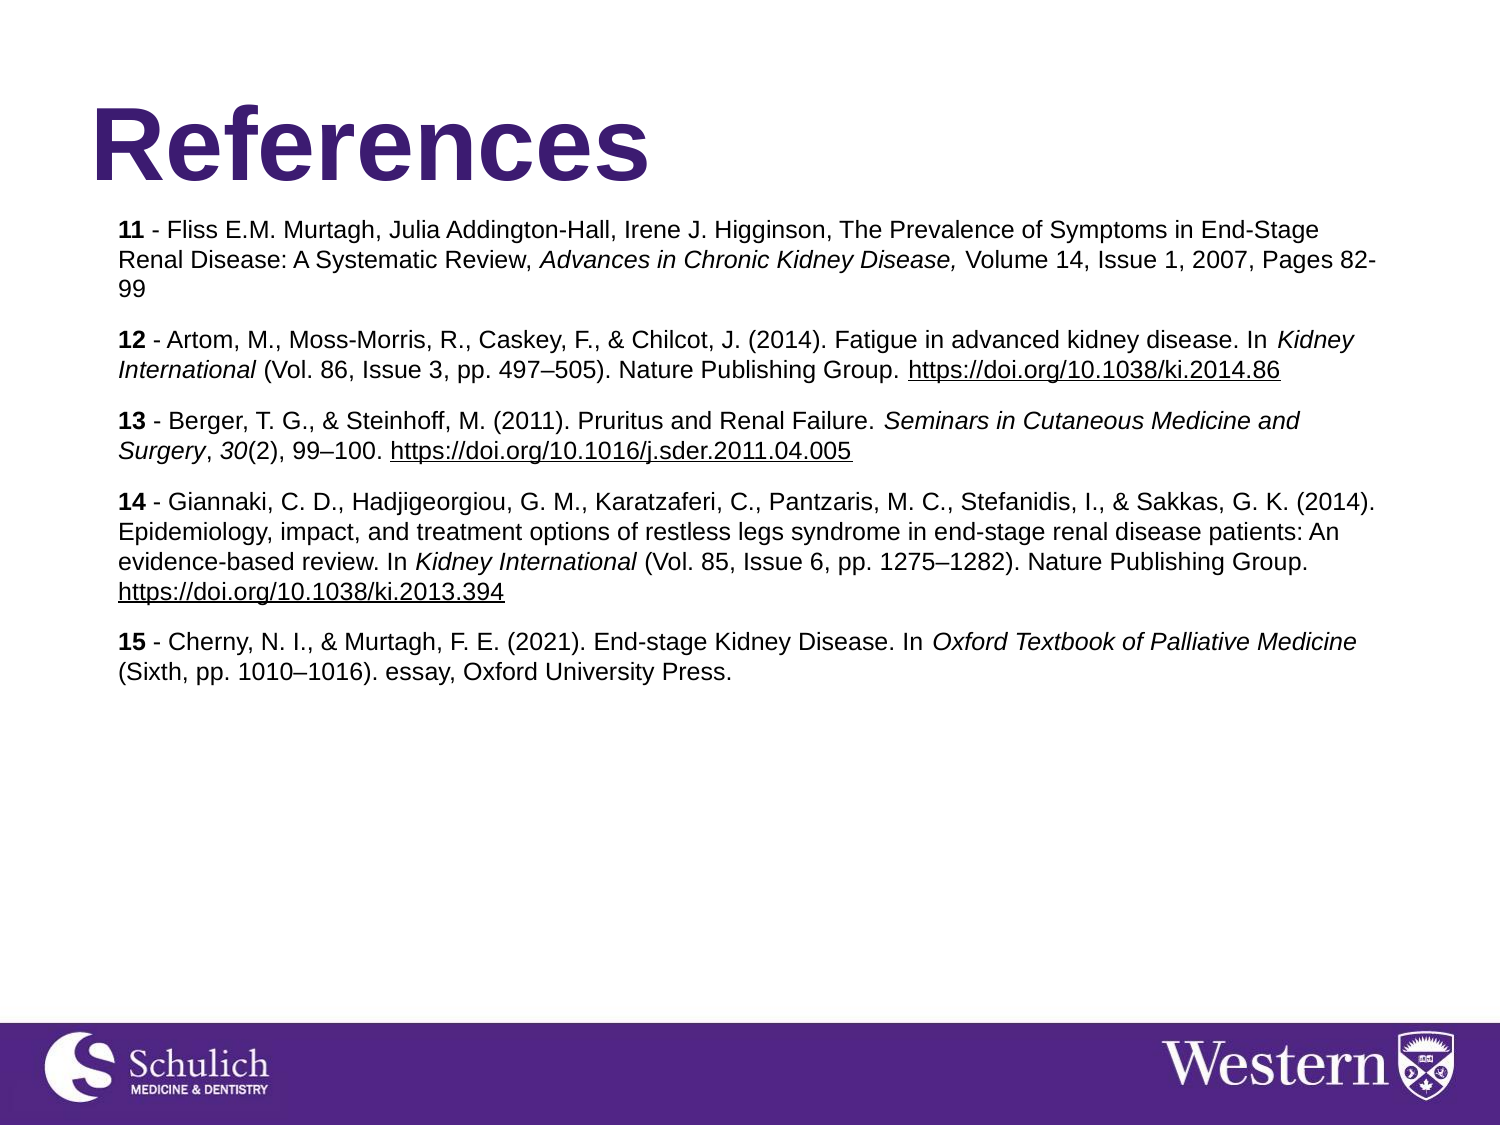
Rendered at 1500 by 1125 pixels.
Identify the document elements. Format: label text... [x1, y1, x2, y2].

title References [75, 45, 1425, 233]
list 11 - Fliss E.M. Murtagh, Julia Addington-Hall, Irene J. Higginson, The Prevalence of Symptoms in End-Stage Renal Disease: A Systematic Review, Advances in Chronic Kidney Disease, Volume 14, Issue 1, 2007, Pages 82-99 12 - Artom, M., Moss-Morris, R., Caskey, F., & Chilcot, J. (2014). Fatigue in advanced kidney disease. In Kidney International (Vol. 86, Issue 3, pp. 497–505). Nature Publishing Group. https://doi.org/10.1038/ki.2014.86 13 - Berger, T. G., & Steinhoff, M. (2011). Pruritus and Renal Failure. Seminars in Cutaneous Medicine and Surgery, 30(2), 99–100. https://doi.org/10.1016/j.sder.2011.04.005 14 - Giannaki, C. D., Hadjigeorgiou, G. M., Karatzaferi, C., Pantzaris, M. C., Stefanidis, I., & Sakkas, G. K. (2014). Epidemiology, impact, and treatment options of restless legs syndrome in end-stage renal disease patients: An evidence-based review. In Kidney International (Vol. 85, Issue 6, pp. 1275–1282). Nature Publishing Group. https://doi.org/10.1038/ki.2013.394 15 - Cherny, N. I., & Murtagh, F. E. (2021). End-stage Kidney Disease. In Oxford Textbook of Palliative Medicine (Sixth, pp. 1010–1016). essay, Oxford University Press. [103, 205, 1397, 920]
picture [0, 0, 1500, 1125]
